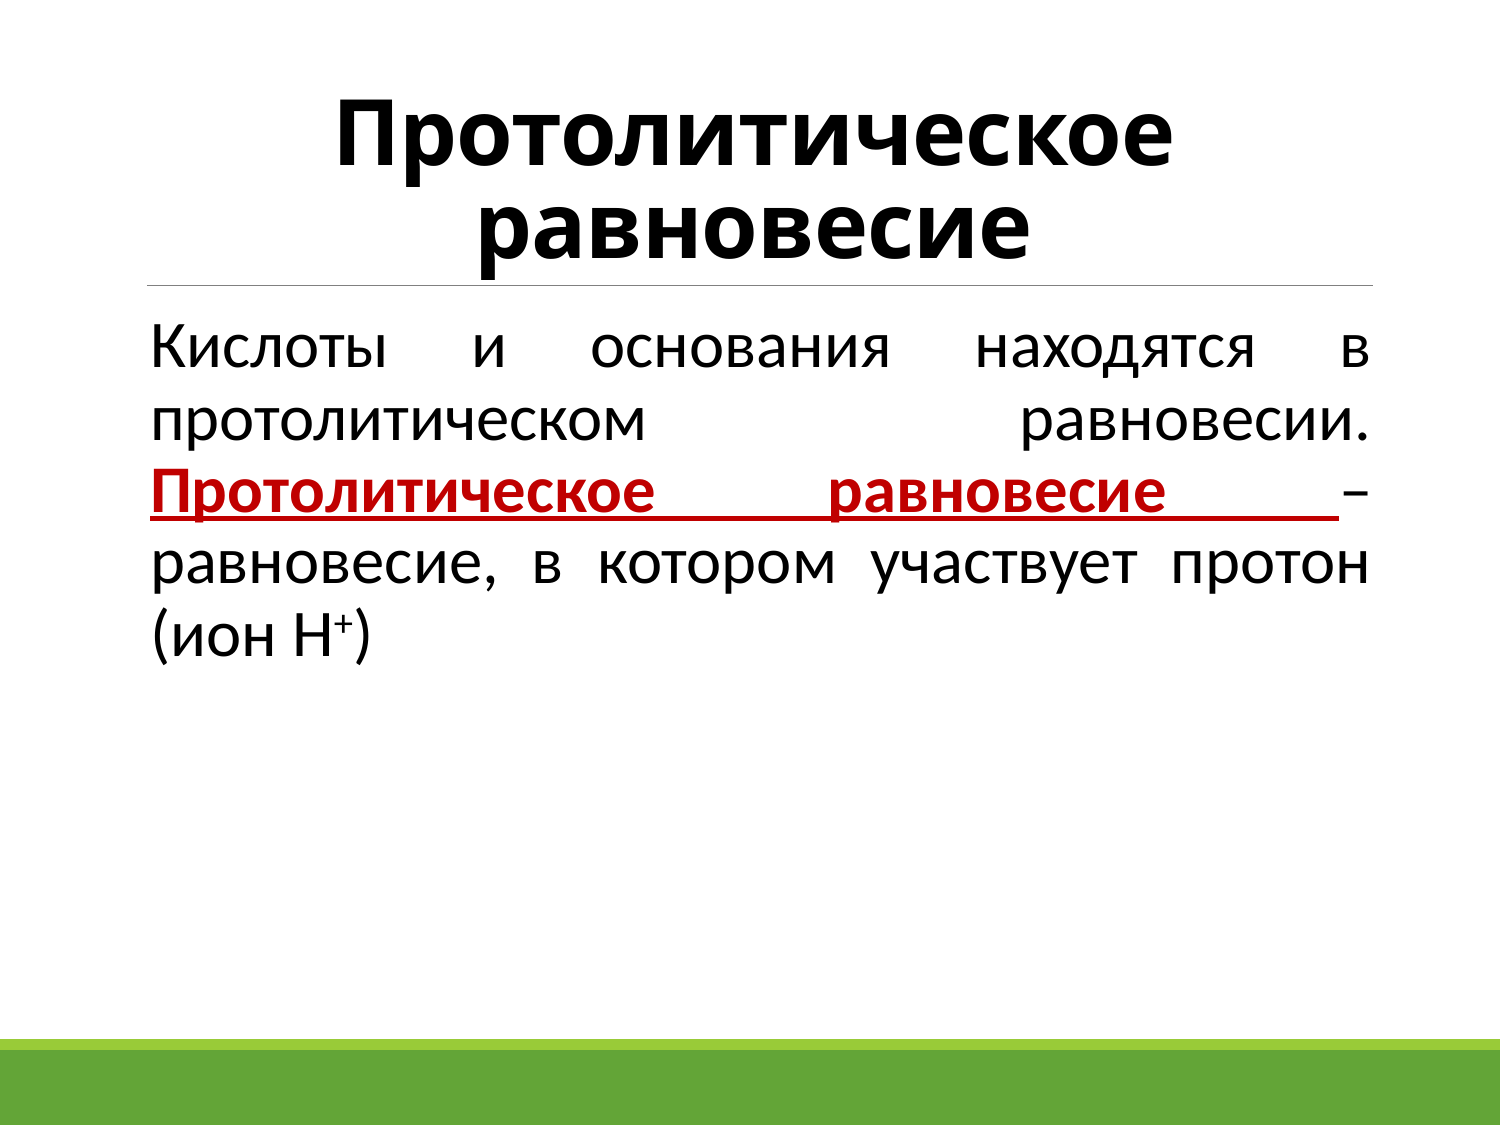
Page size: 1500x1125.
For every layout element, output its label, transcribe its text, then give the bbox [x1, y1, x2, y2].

title Протолитическое равновесие [135, 47, 1373, 285]
list Кислоты и основания находятся в протолитическом равновесии. Протолитическое равновесие – равновесие, в котором участвует протон (ион Н+) [135, 302, 1373, 963]
